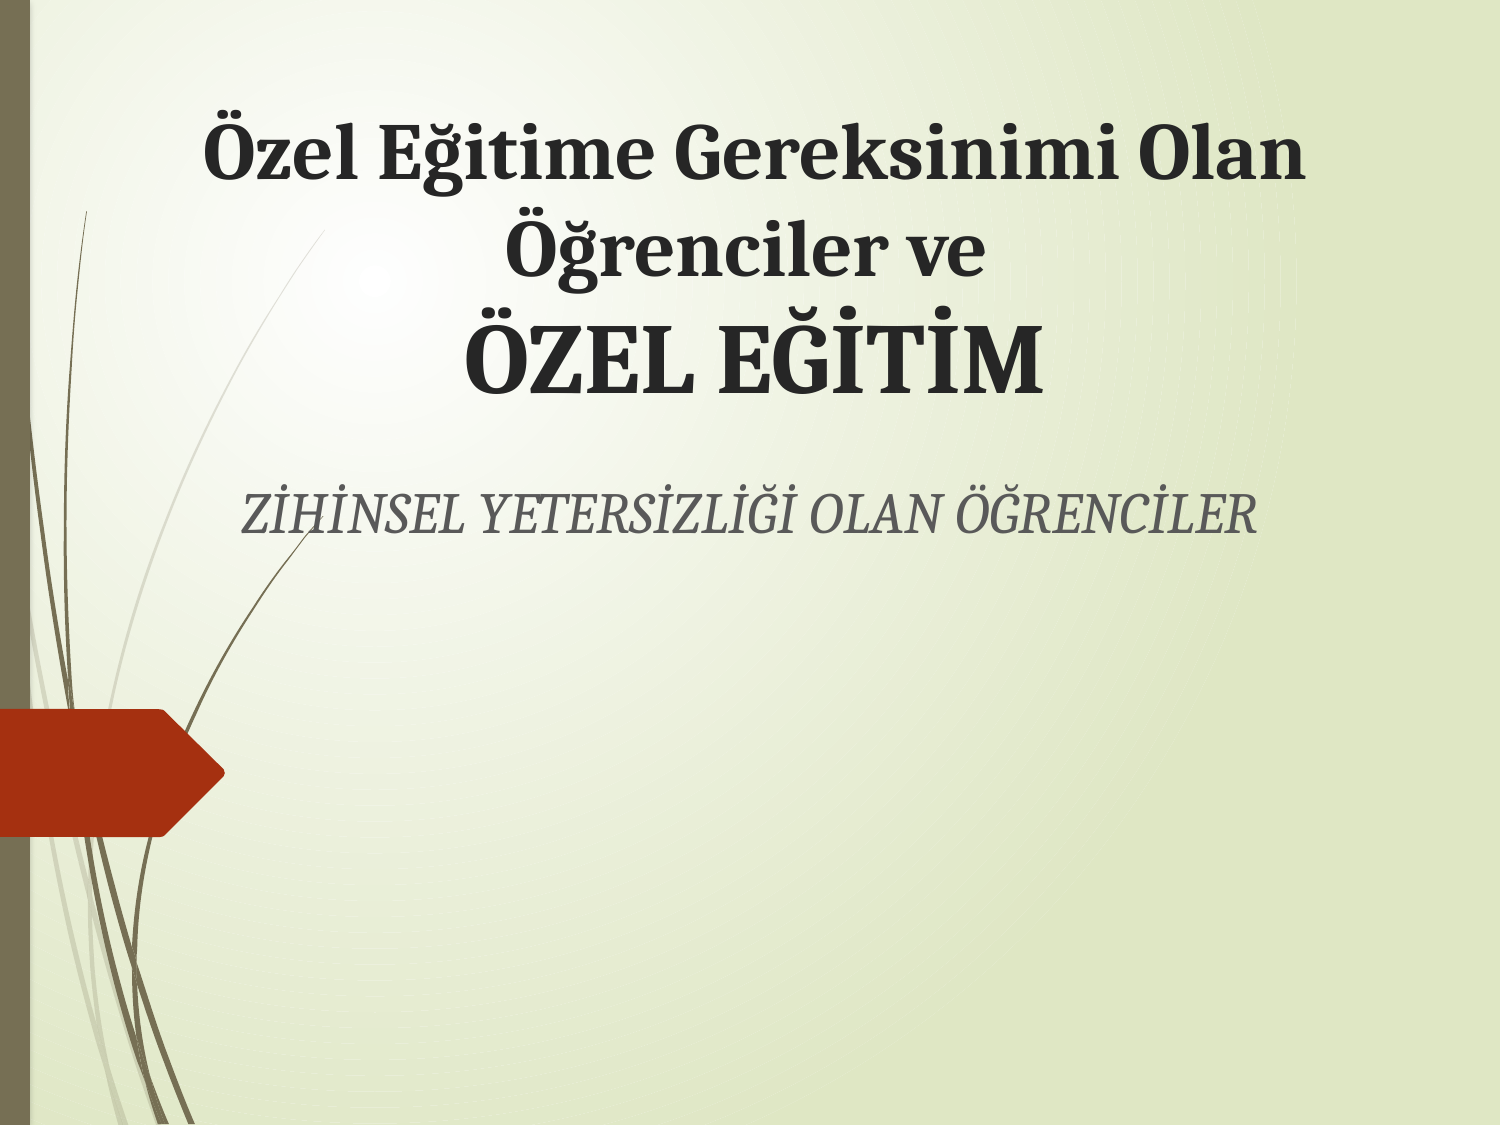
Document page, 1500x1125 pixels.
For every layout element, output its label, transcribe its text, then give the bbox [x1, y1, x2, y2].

title Özel Eğitime Gereksinimi Olan Öğrenciler ve ÖZEL EĞİTİM [112, 90, 1400, 421]
subtitle ZİHİNSEL YETERSİZLİĞİ OLAN ÖĞRENCİLER [123, 468, 1376, 1035]
